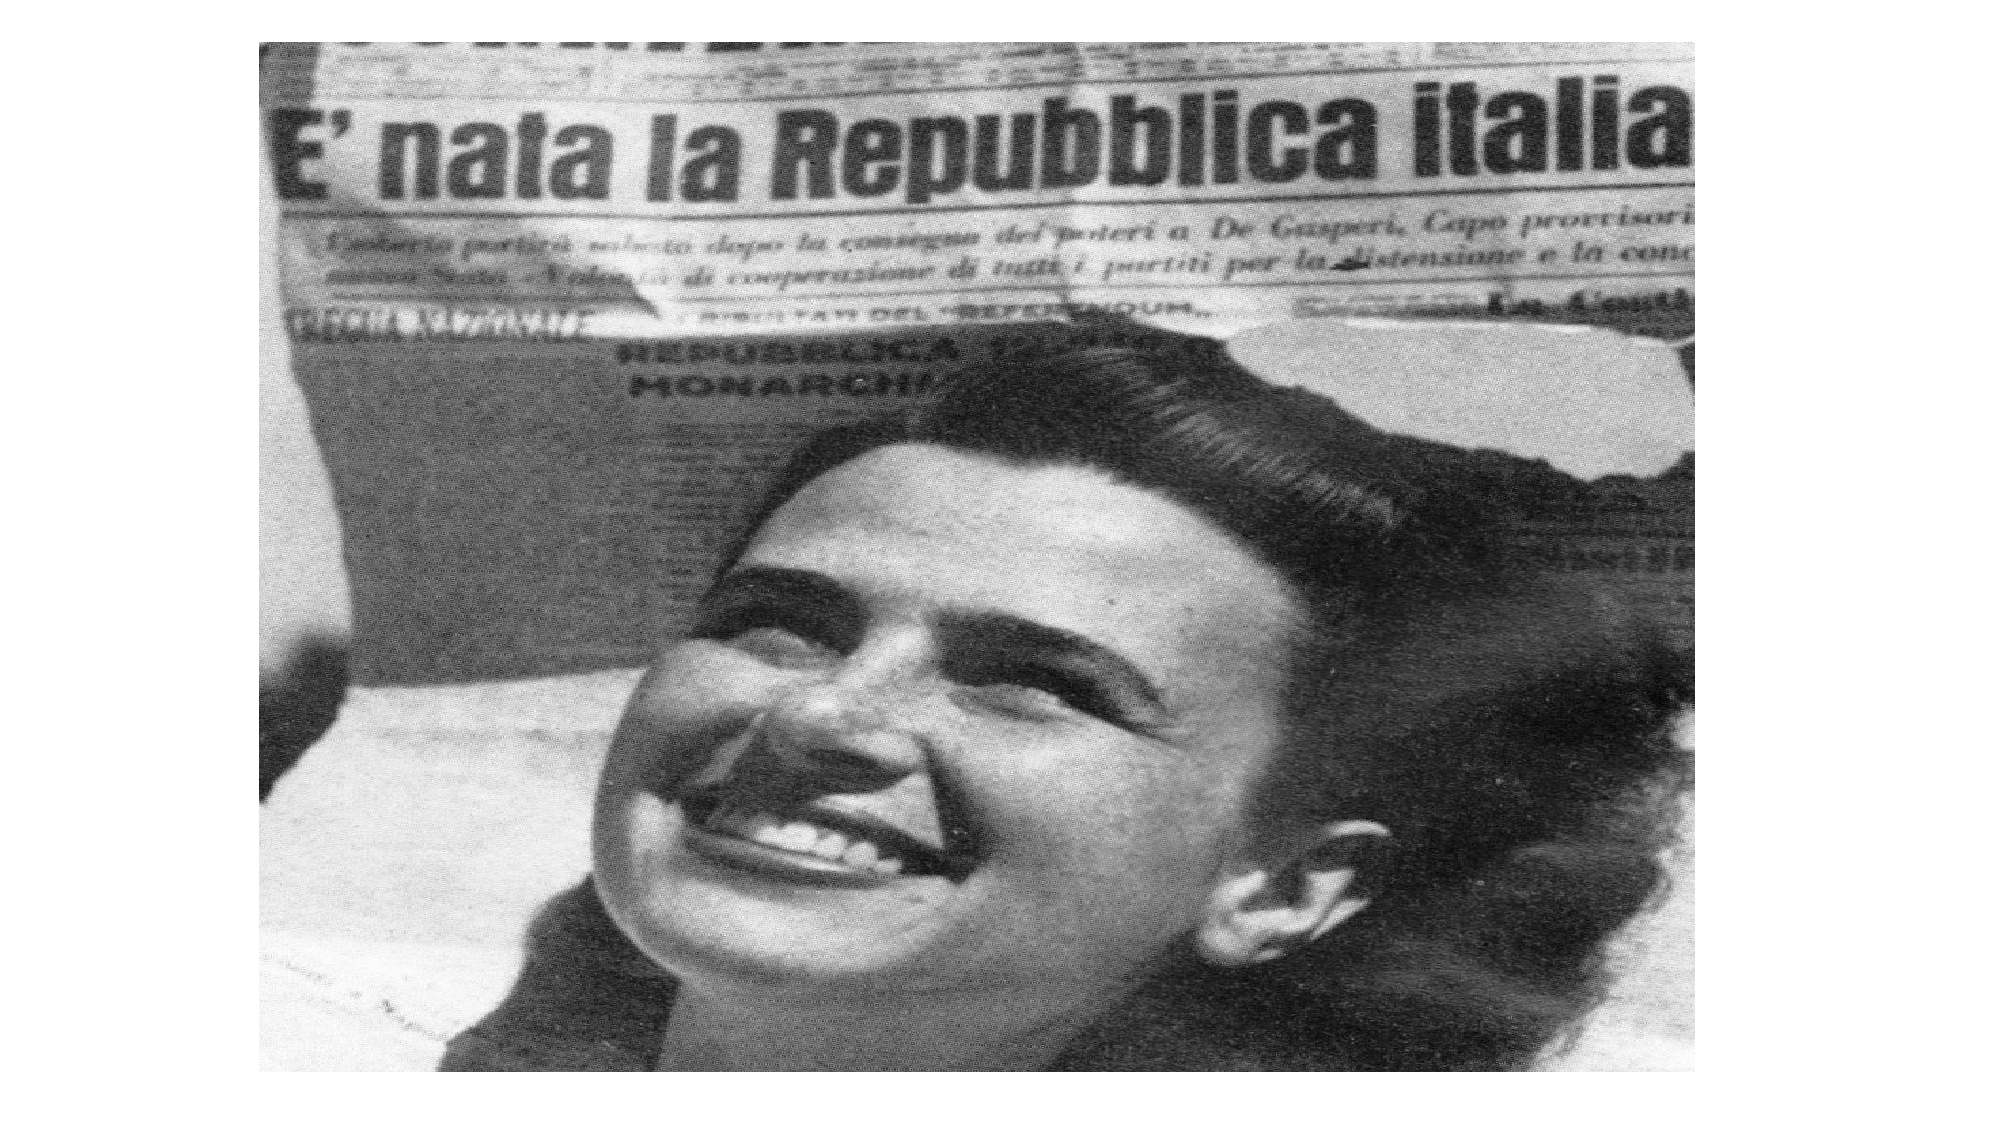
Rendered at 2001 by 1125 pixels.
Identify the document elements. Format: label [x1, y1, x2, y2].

list [259, 42, 1695, 1072]
